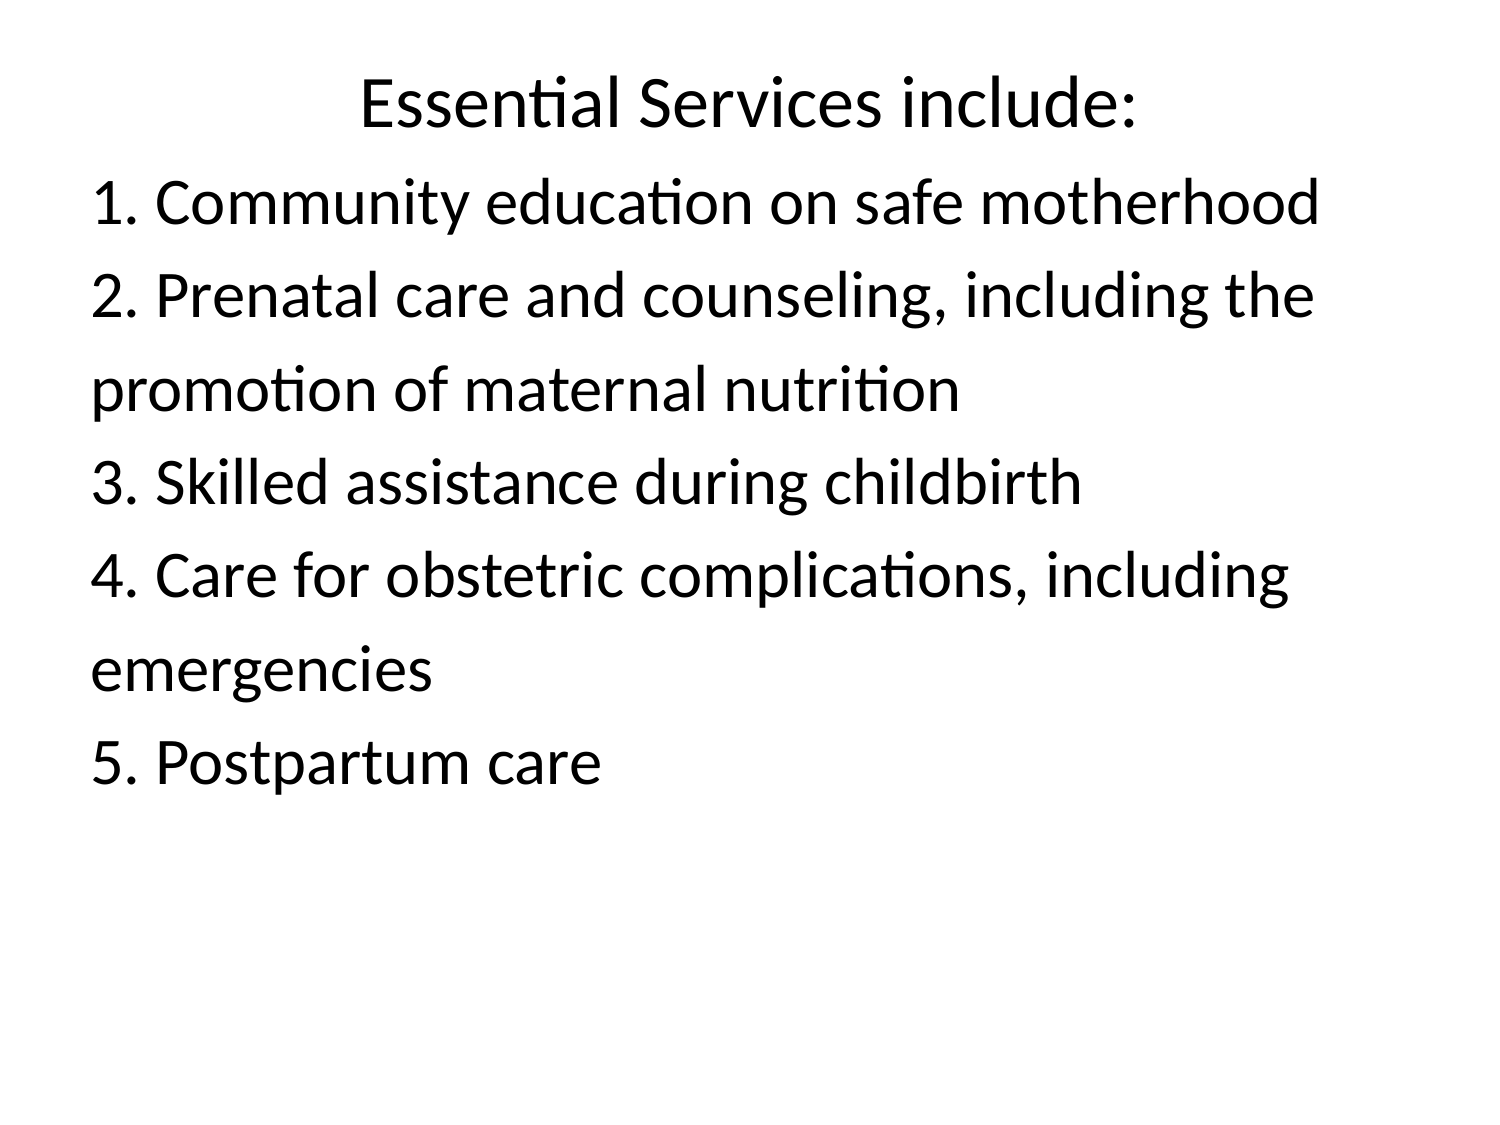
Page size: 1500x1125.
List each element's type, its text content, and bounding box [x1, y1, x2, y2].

list 1. Community education on safe motherhood 2. Prenatal care and counseling, including the promotion of maternal nutrition 3. Skilled assistance during childbirth 4. Care for obstetric complications, including emergencies 5. Postpartum care [75, 149, 1425, 1100]
title Essential Services include: [75, 45, 1425, 149]
